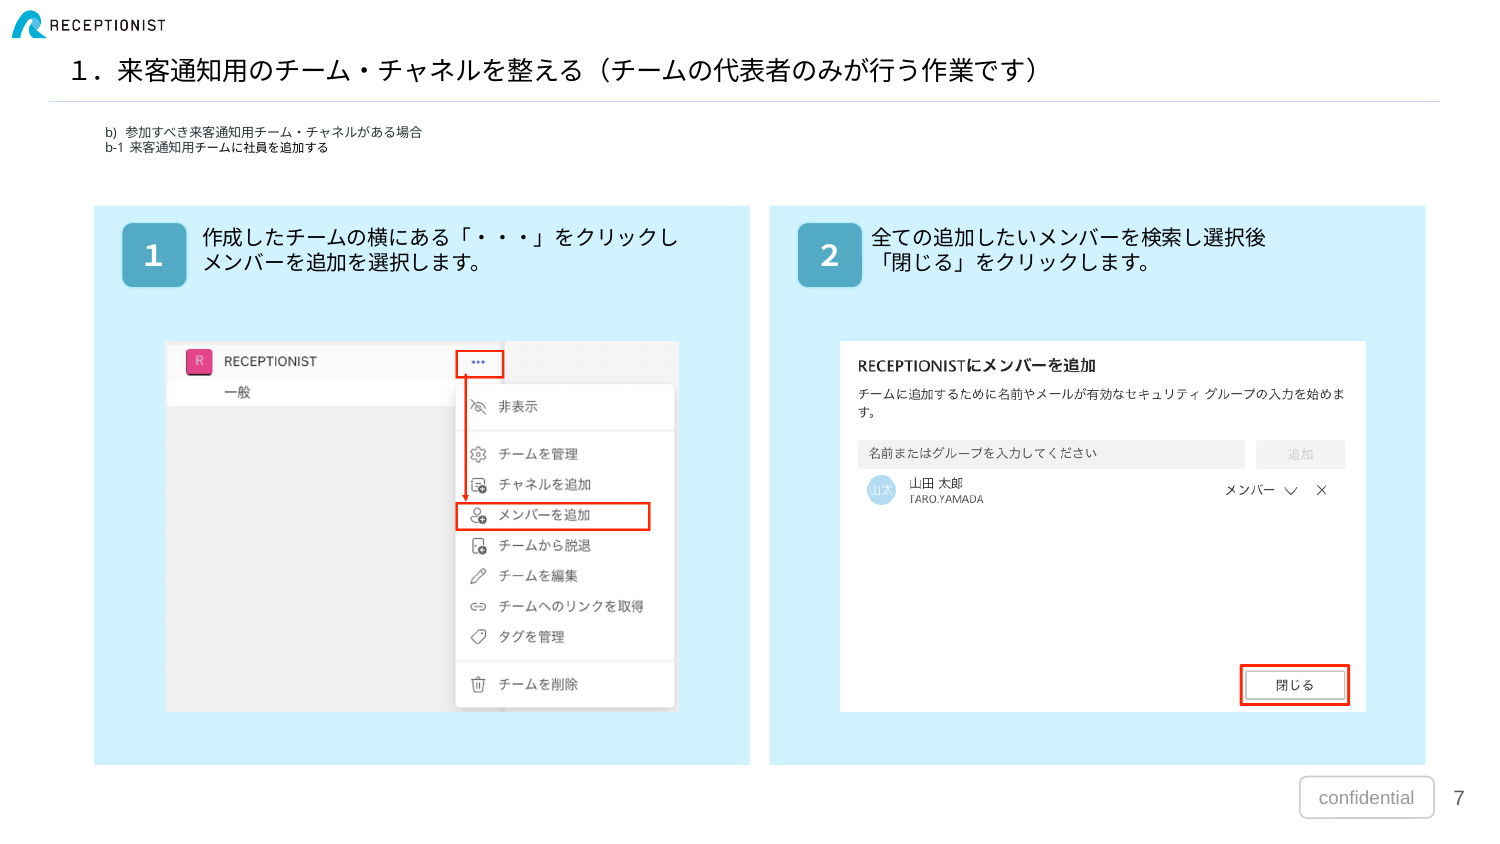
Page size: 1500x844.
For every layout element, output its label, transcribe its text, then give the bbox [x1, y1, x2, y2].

text_box ２ [797, 222, 863, 288]
picture [0, 0, 177, 51]
text_box [93, 205, 751, 765]
title １．来客通知用のチーム・チャネルを整える（チームの代表者のみが行う作業です） [51, 39, 1449, 102]
text_box 作成したチームの横にある「・・・」をクリックし メンバーを追加を選択します。 [187, 209, 734, 316]
picture [164, 341, 679, 712]
slide_number ‹#› [1389, 764, 1480, 830]
text_box [769, 205, 1426, 765]
text_box １ [121, 222, 188, 288]
text_box 全ての追加したいメンバーを検索し選択後 「閉じる」をクリックします。 [856, 209, 1403, 290]
picture [840, 341, 1366, 712]
title b) 参加すべき来客通知用チーム・チャネルがある場合 b-1 来客通知用チームに社員を追加する [90, 109, 1488, 171]
